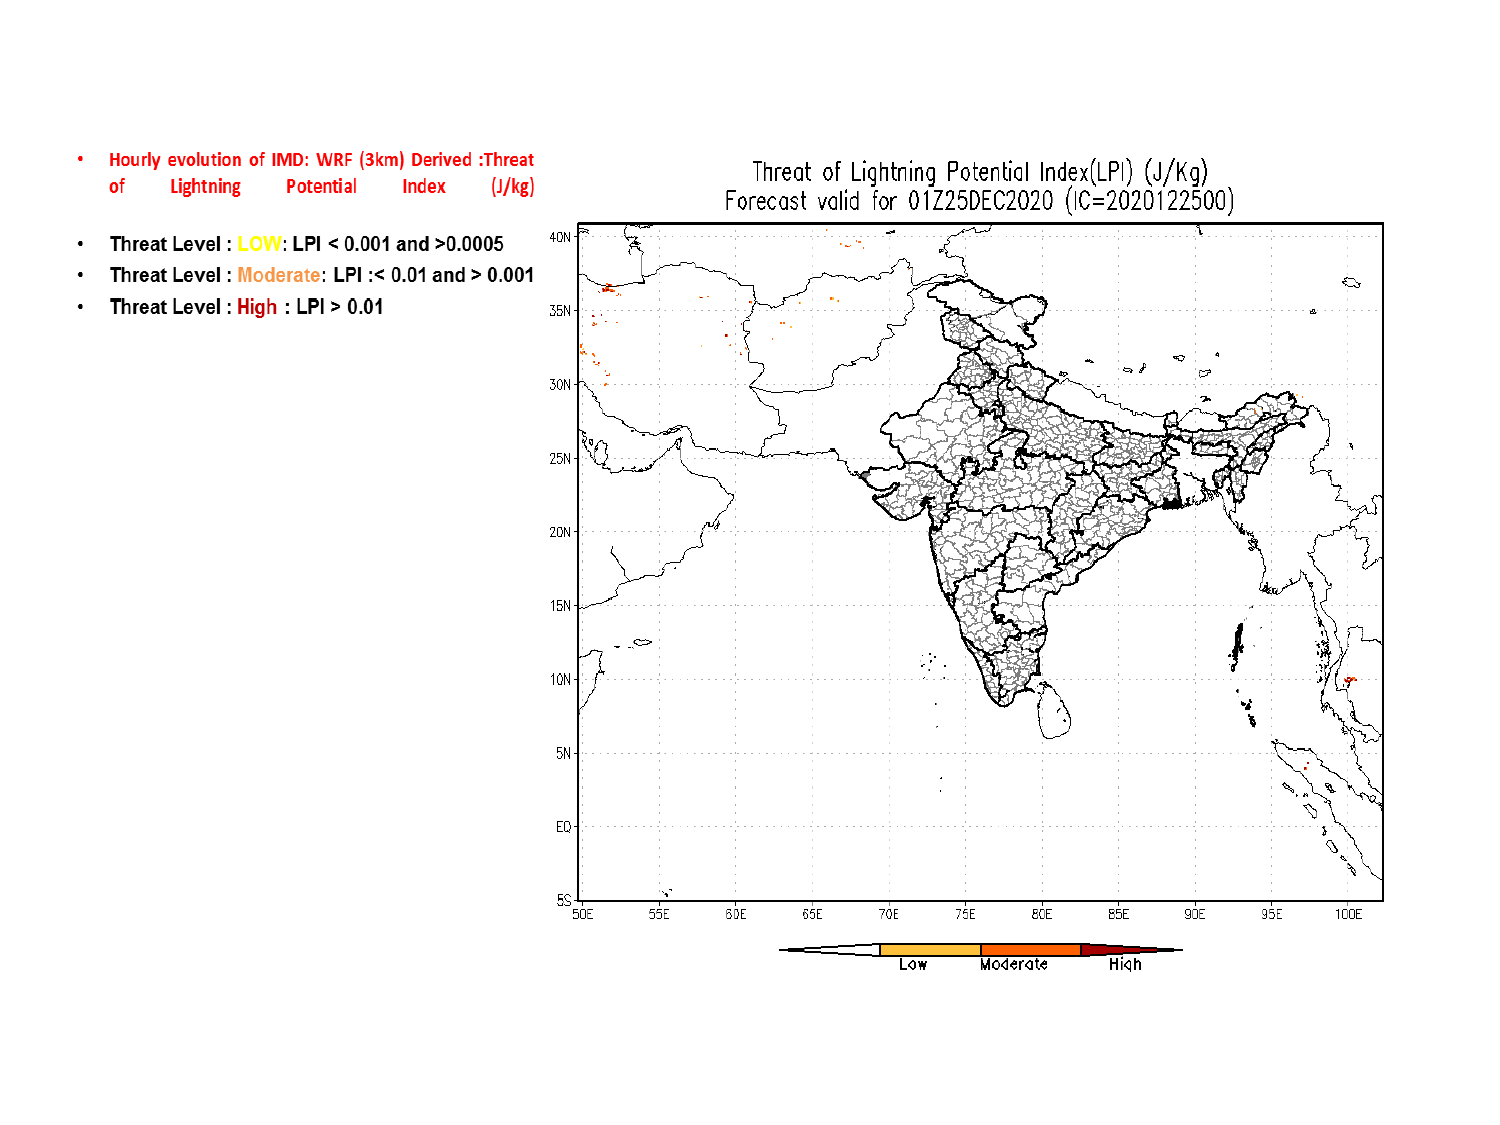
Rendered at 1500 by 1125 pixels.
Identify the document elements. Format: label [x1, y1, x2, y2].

picture [74, 149, 1426, 976]
